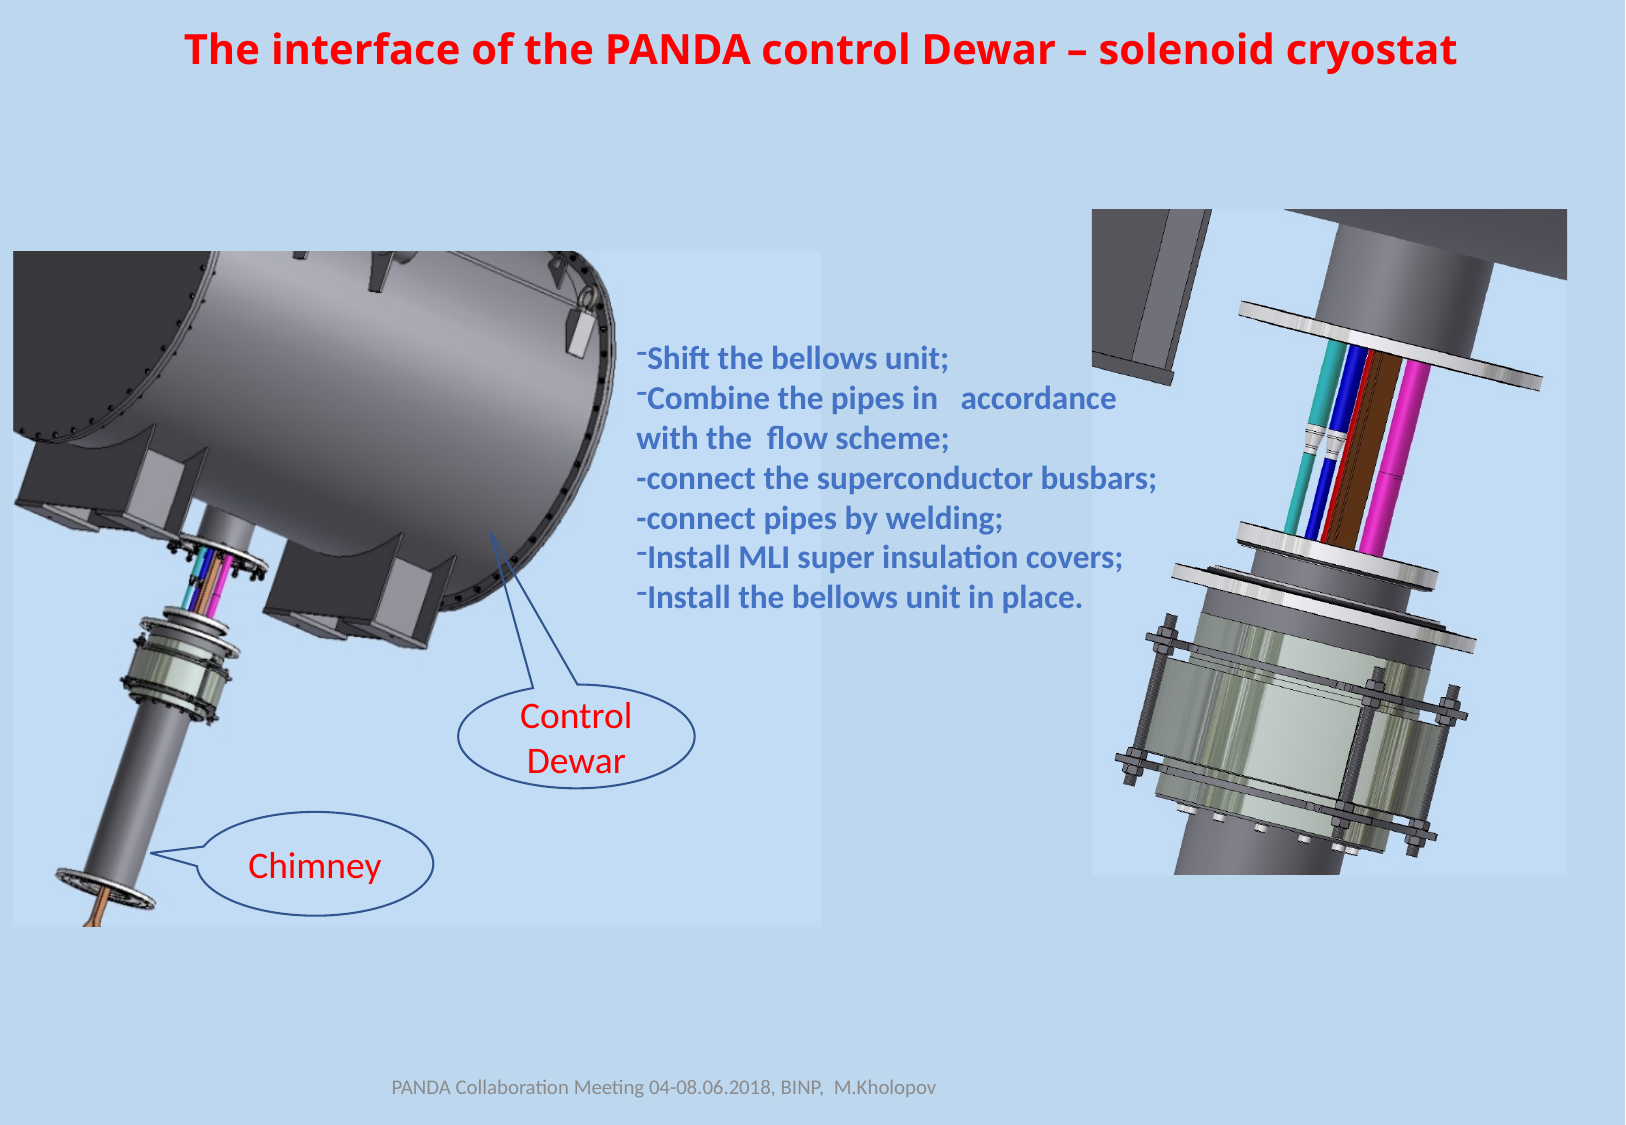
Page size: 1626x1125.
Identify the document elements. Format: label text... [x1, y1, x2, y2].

footer PANDA Collaboration Meeting 04-08.06.2018, BINP, M.Kholopov [196, 1061, 1132, 1112]
picture [14, 184, 822, 994]
picture [1091, 209, 1568, 875]
title The interface of the PANDA control Dewar – solenoid cryostat [159, 6, 1483, 82]
text_box Shift the bellows unit; Combine the pipes in accordance with the flow scheme; -connect the superconductor busbars; -connect pipes by welding; Install MLI super insulation covers; Install the bellows unit in place. [755, 328, 1091, 663]
